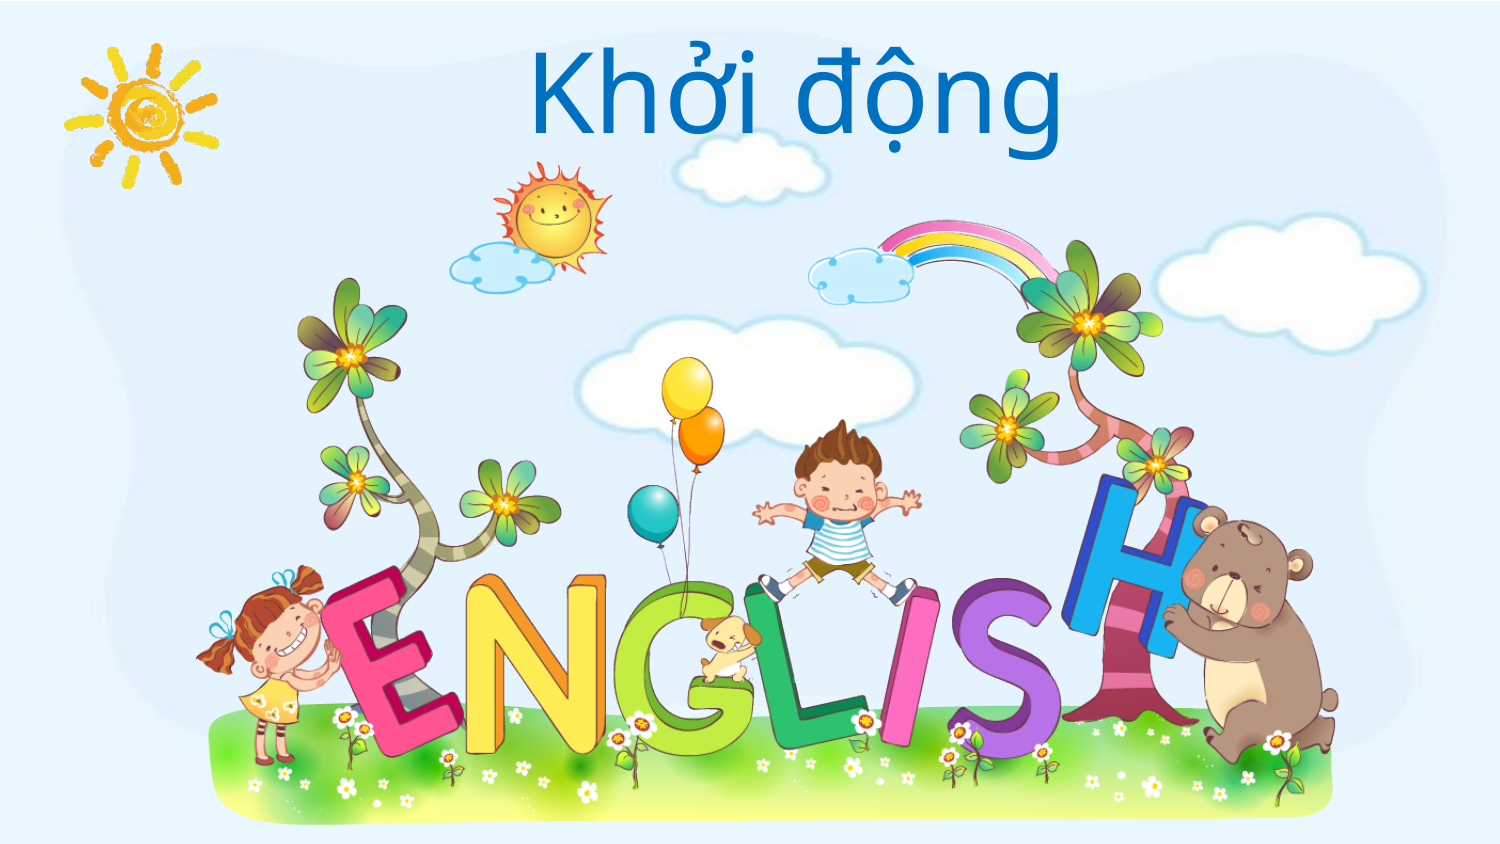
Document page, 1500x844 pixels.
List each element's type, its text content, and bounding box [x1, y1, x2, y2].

picture [0, 1, 1500, 844]
text_box Khởi động [514, 15, 1080, 100]
